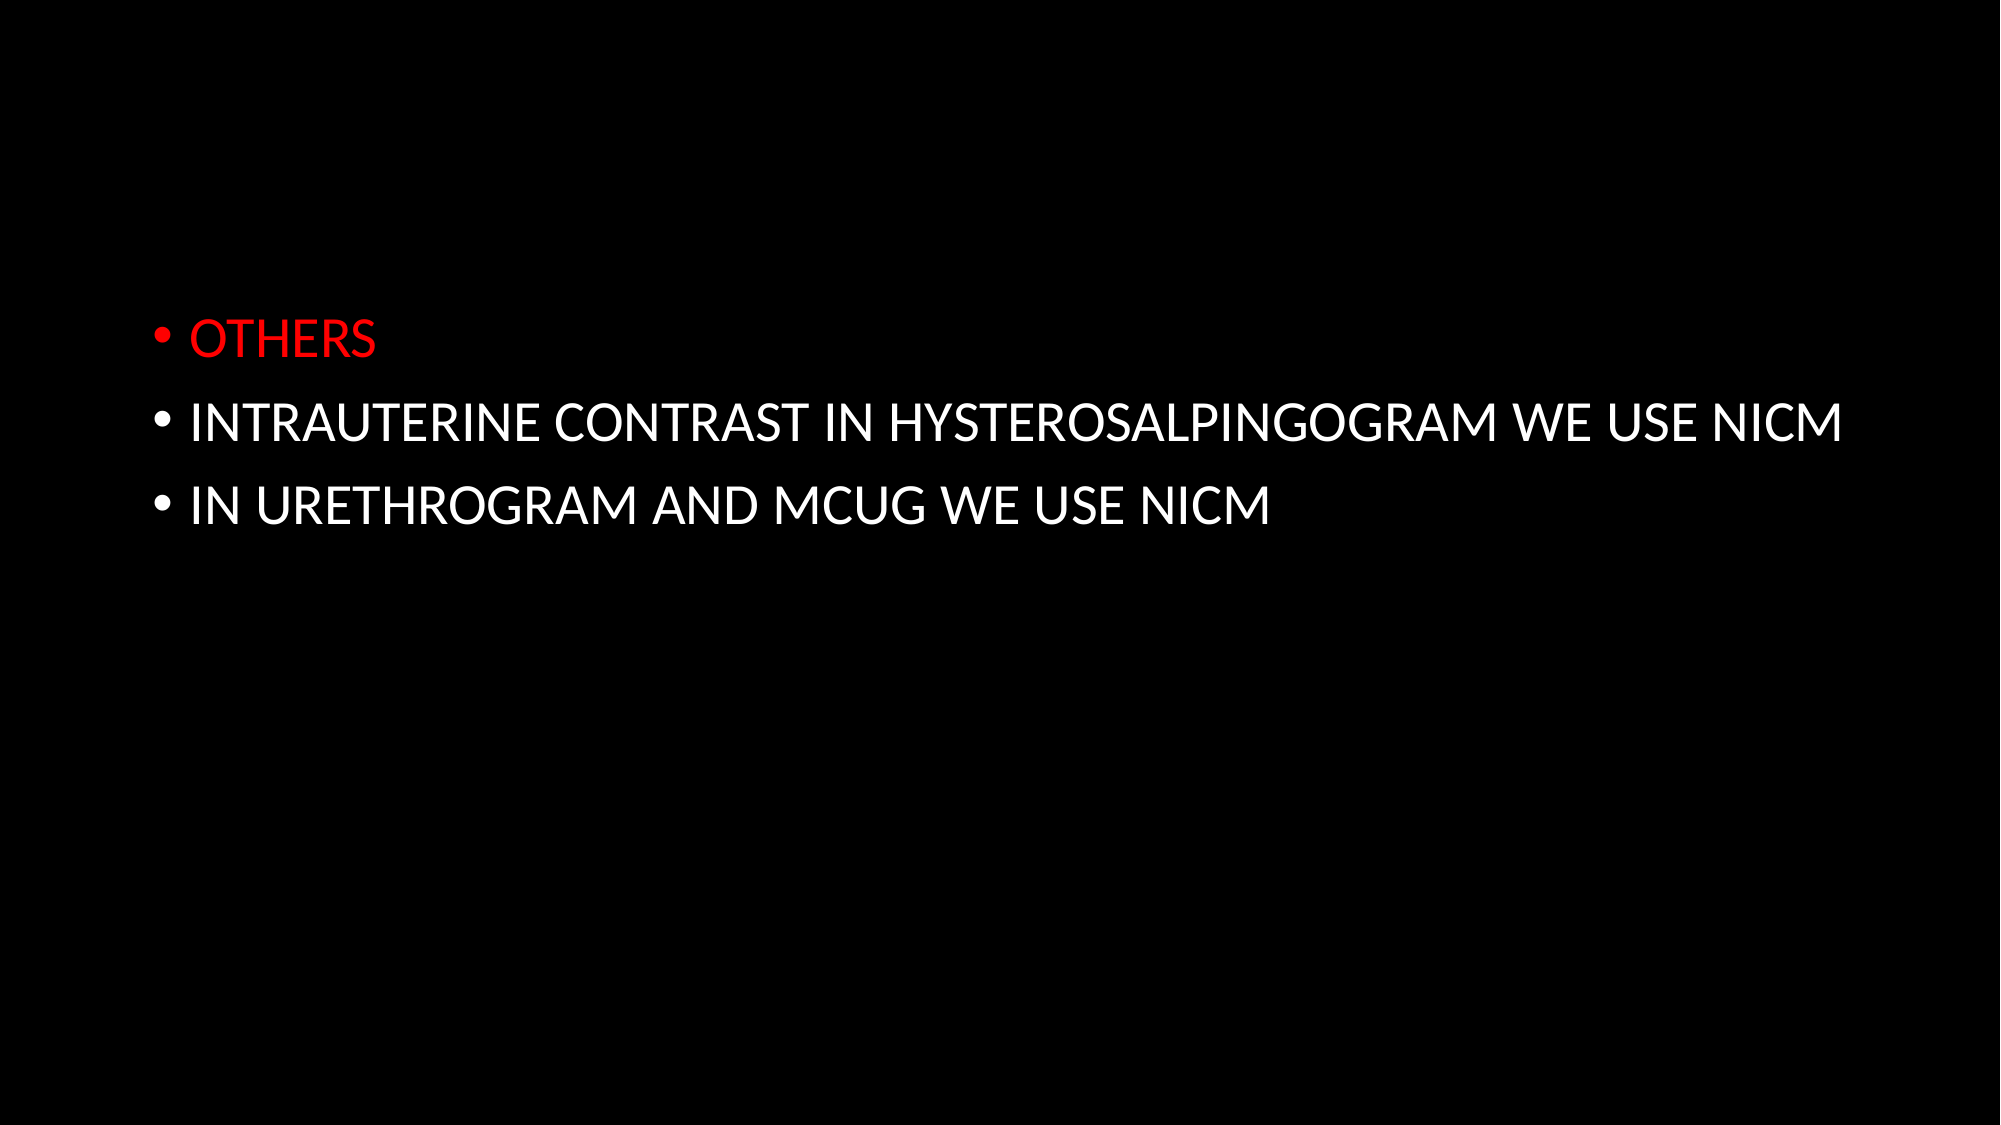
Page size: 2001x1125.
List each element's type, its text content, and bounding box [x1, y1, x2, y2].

list OTHERS INTRAUTERINE CONTRAST IN HYSTEROSALPINGOGRAM WE USE NICM IN URETHROGRAM AND MCUG WE USE NICM [137, 299, 1863, 1014]
